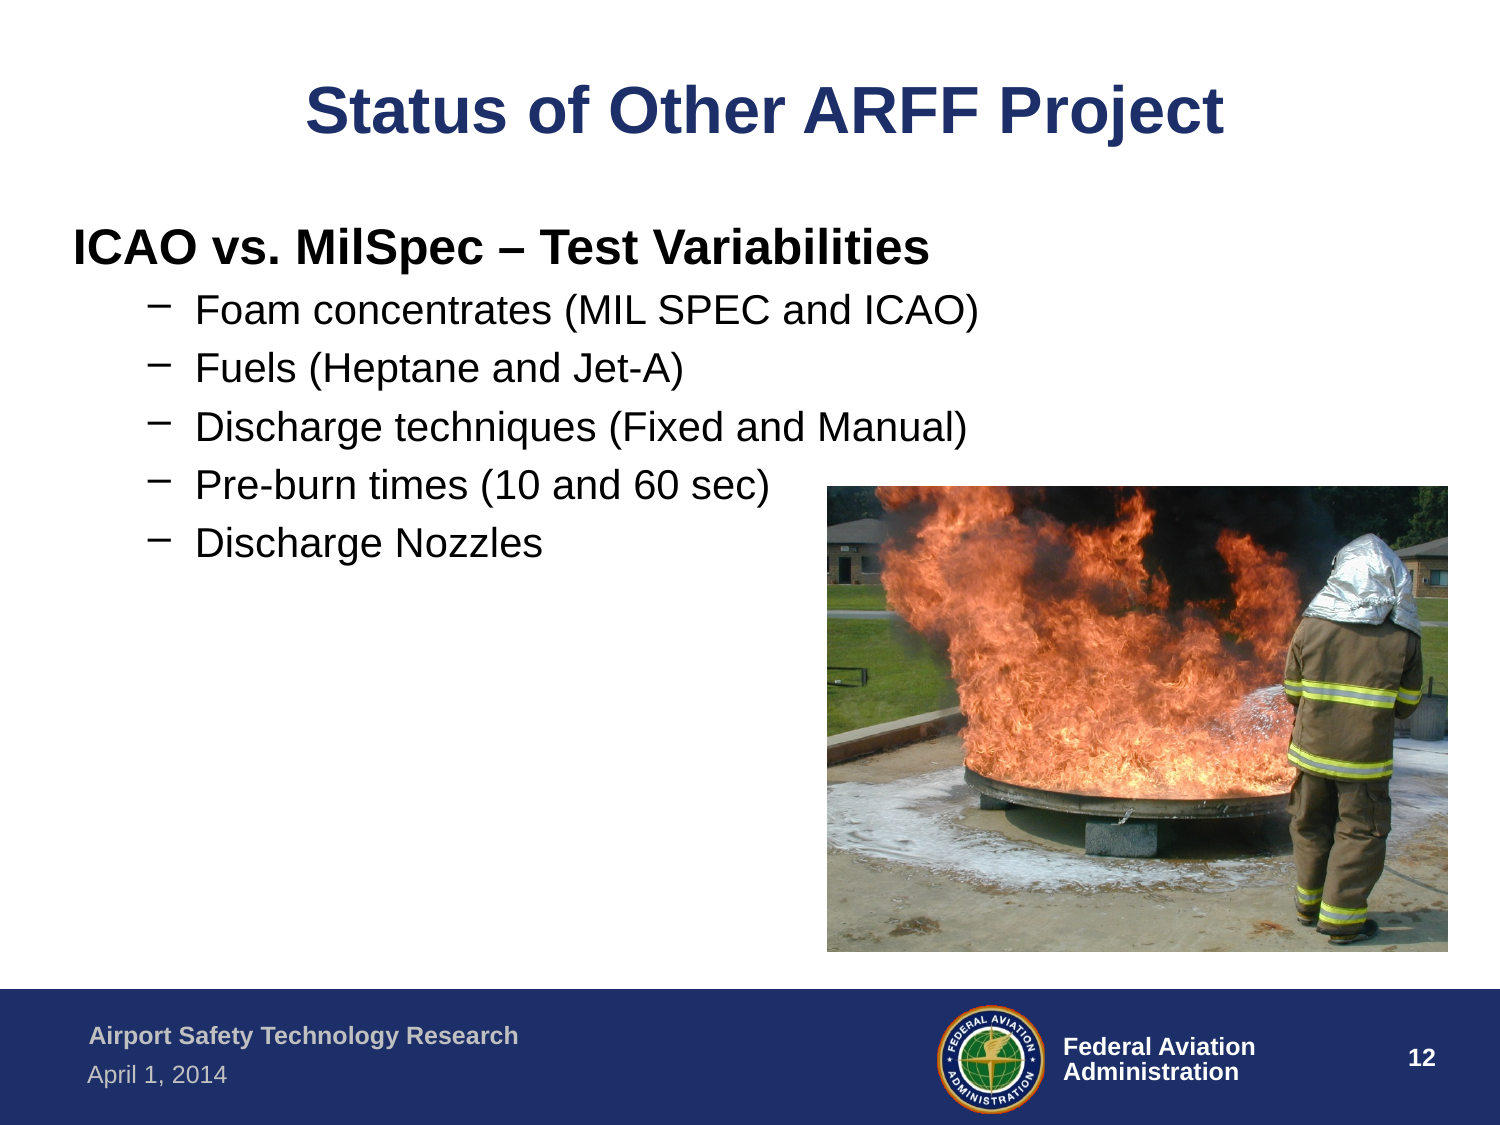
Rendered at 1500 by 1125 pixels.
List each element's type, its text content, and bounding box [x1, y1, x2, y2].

picture [936, 1004, 1045, 1114]
list ICAO vs. MilSpec – Test Variabilities Foam concentrates (MIL SPEC and ICAO) Fuels (Heptane and Jet-A) Discharge techniques (Fixed and Manual) Pre-burn times (10 and 60 sec) Discharge Nozzles [57, 206, 1179, 975]
title Status of Other ARFF Project [70, 56, 1461, 157]
picture [827, 485, 1448, 952]
